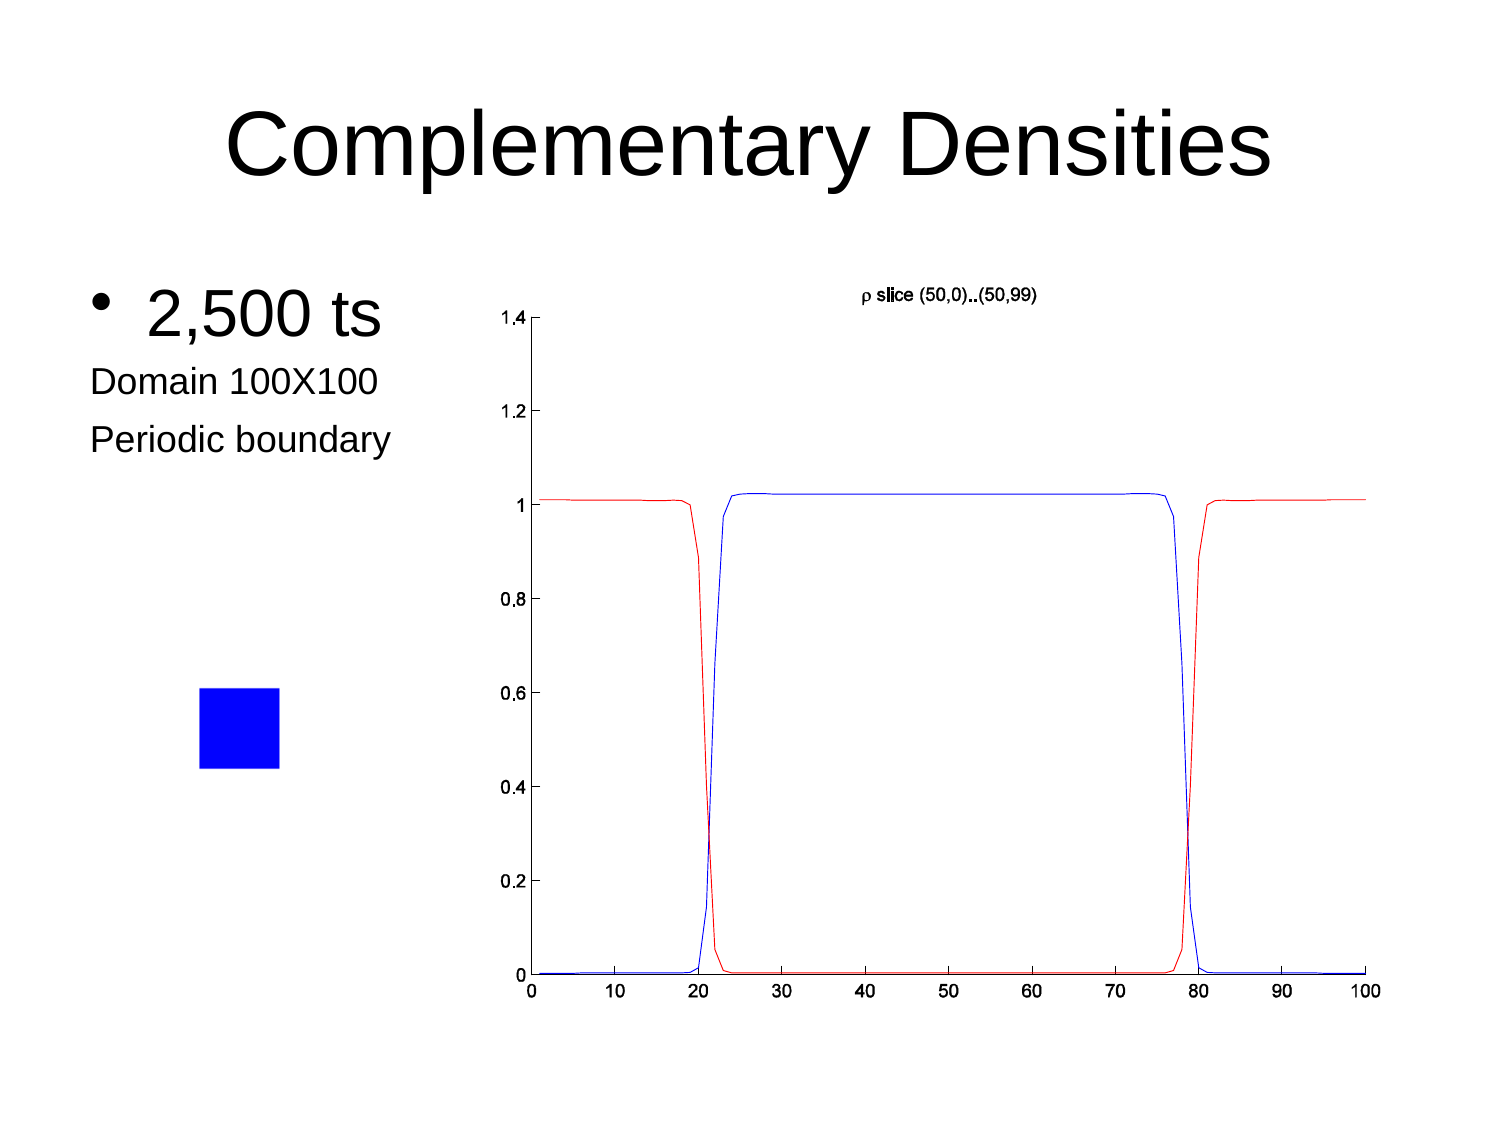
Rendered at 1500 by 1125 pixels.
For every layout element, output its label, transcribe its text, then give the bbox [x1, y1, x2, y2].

title Complementary Densities [74, 44, 1426, 233]
list 2,500 ts [74, 262, 1426, 1006]
picture [162, 649, 319, 807]
text_box Domain 100X100 Periodic boundary [74, 349, 450, 468]
picture [499, 274, 1388, 1003]
